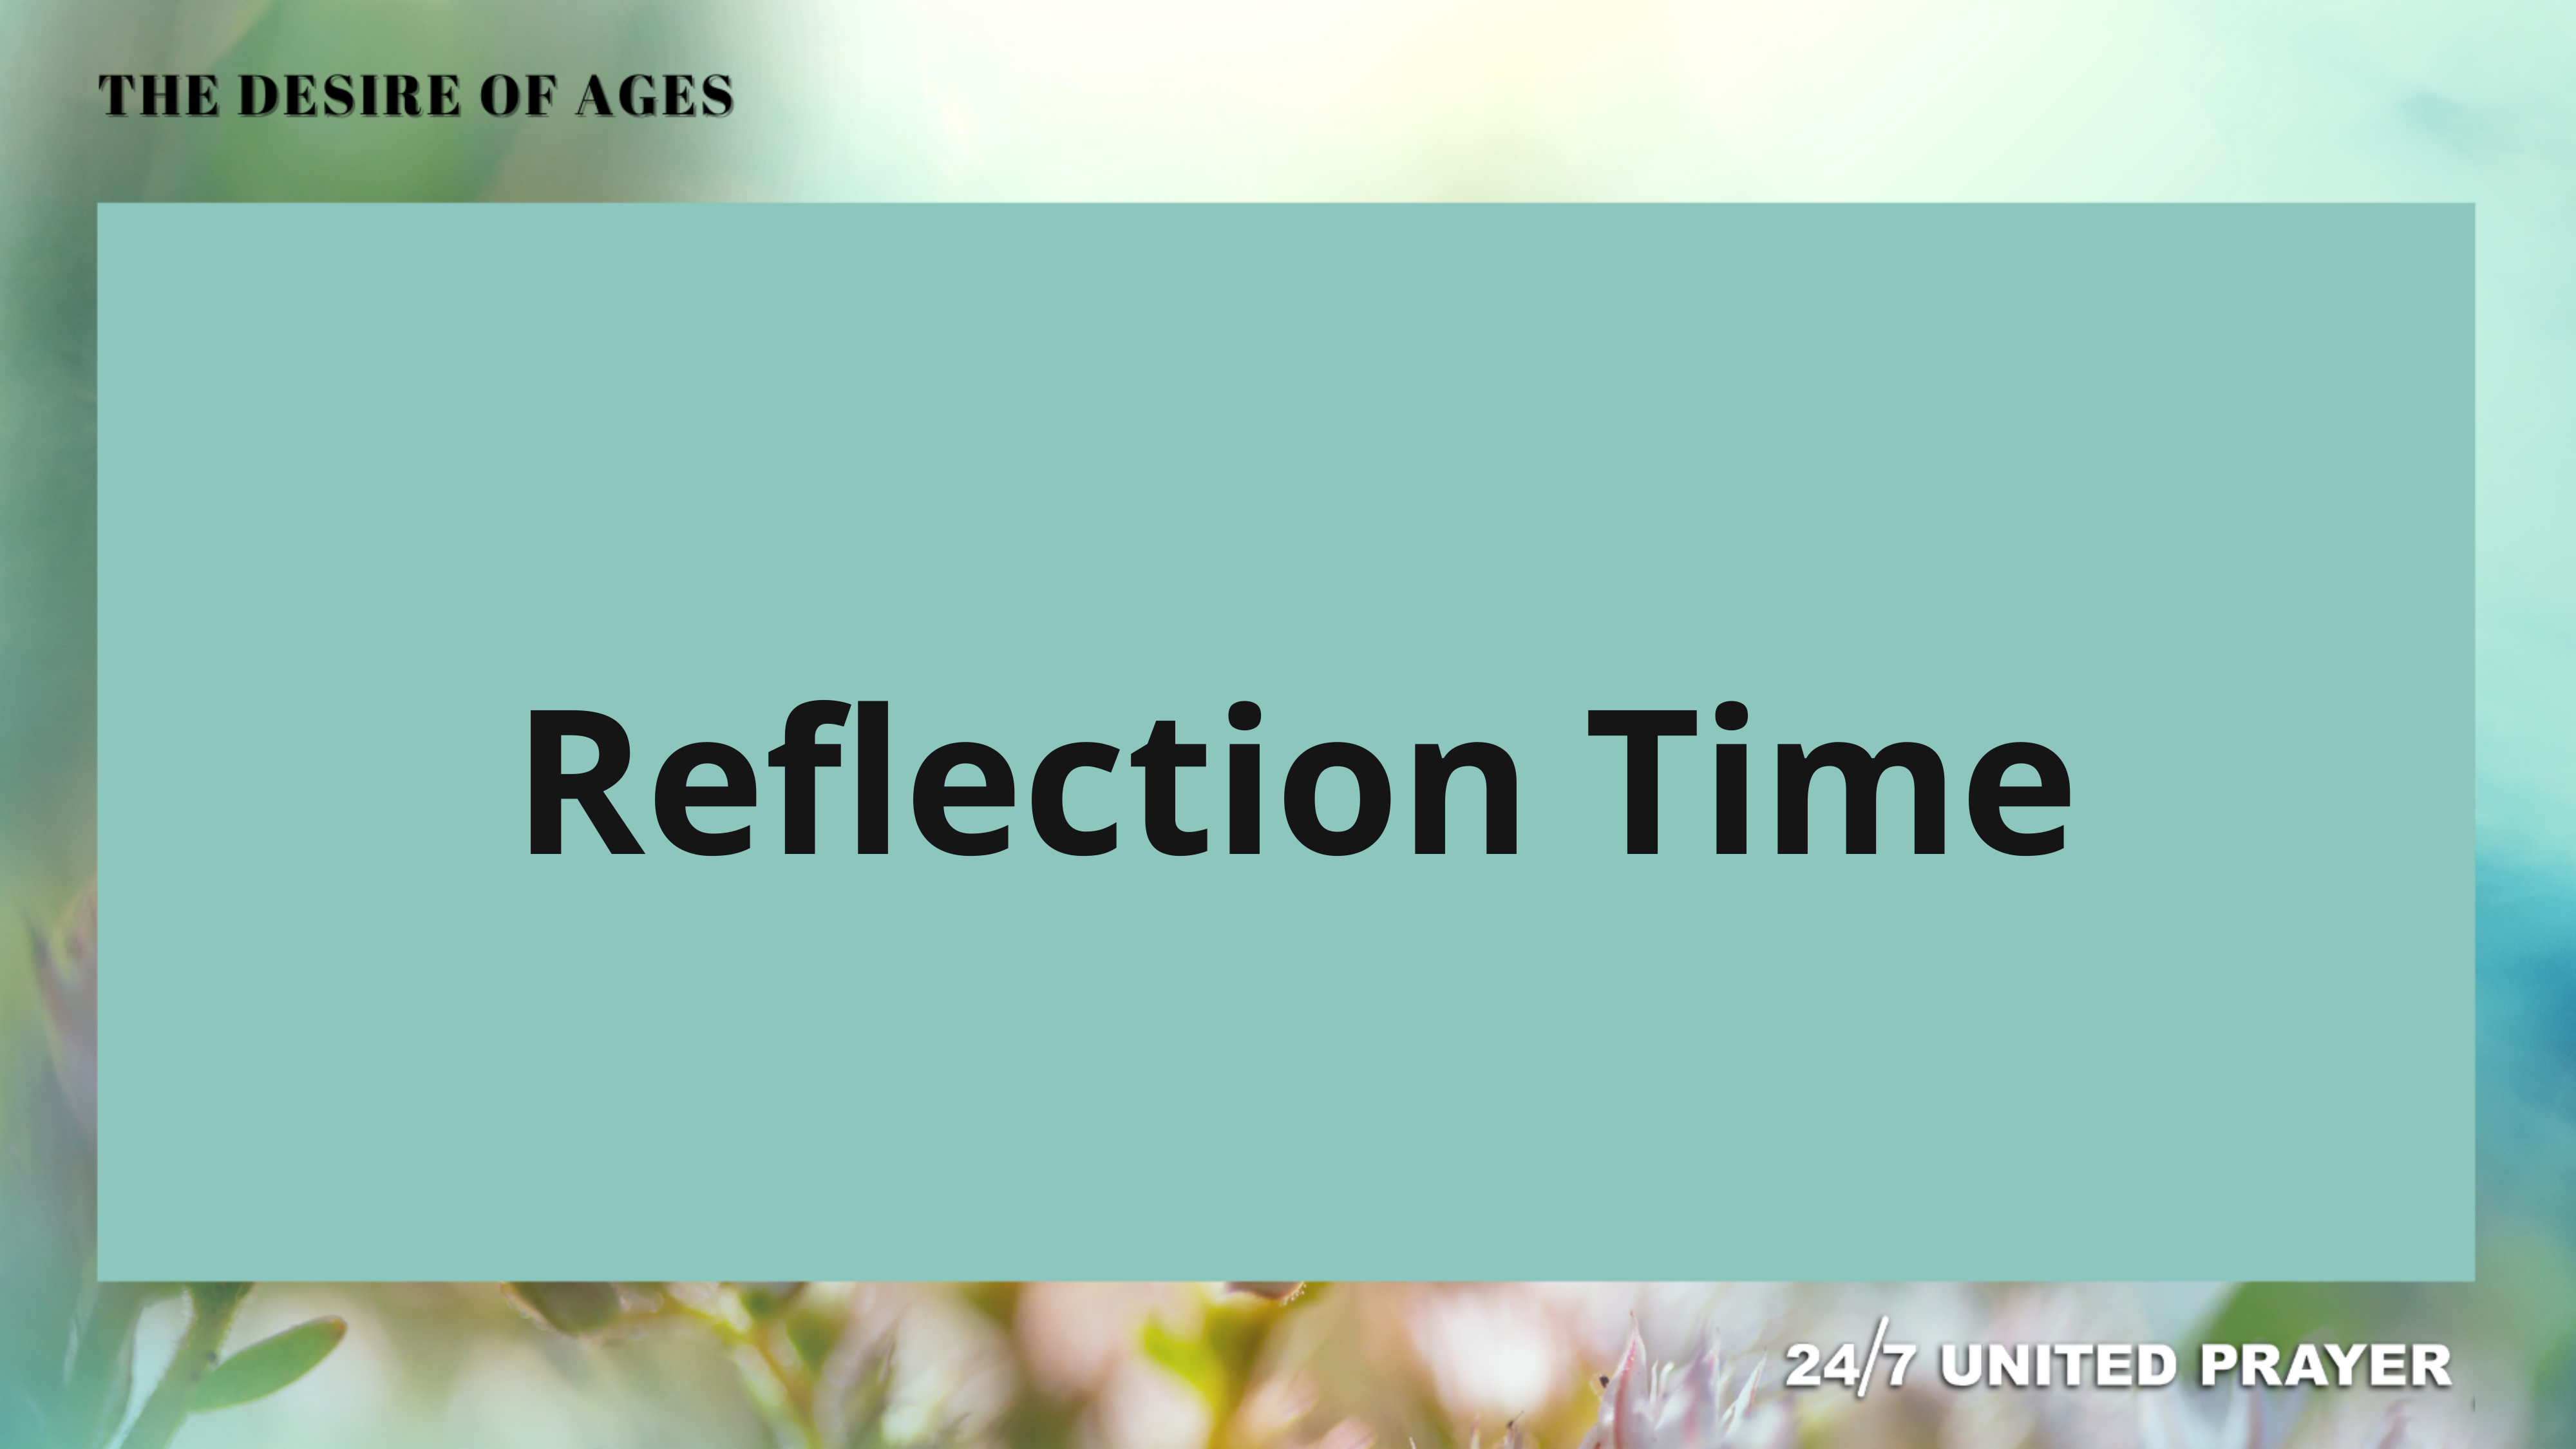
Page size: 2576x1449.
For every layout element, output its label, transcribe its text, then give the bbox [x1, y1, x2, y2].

picture [0, 0, 2576, 1449]
text_box Reflection Time [504, 648, 2141, 900]
